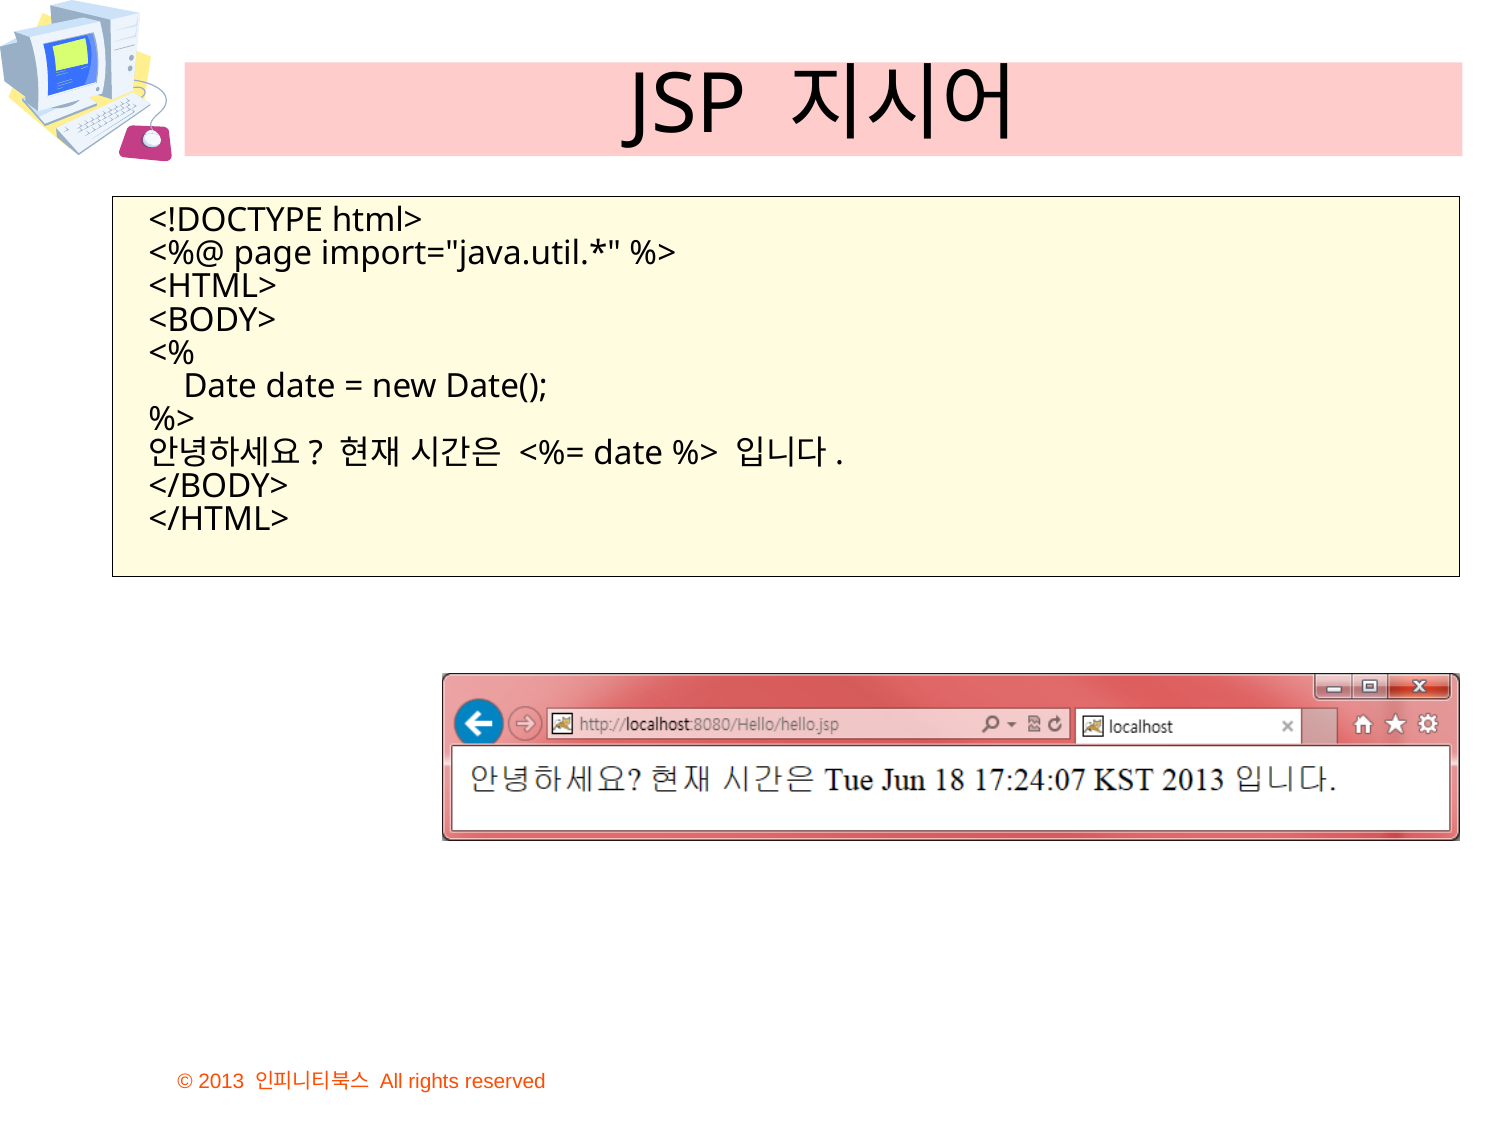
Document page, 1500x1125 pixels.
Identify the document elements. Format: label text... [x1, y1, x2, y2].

text_box <!DOCTYPE html> <%@ page import="java.util.*" %> <HTML> <BODY> <% Date date = new Date(); %> 안녕하세요? 현재 시간은 <%= date %> 입니다. </BODY> </HTML> [112, 196, 1460, 577]
title JSP 지시어 [184, 62, 1463, 157]
picture [442, 673, 1460, 841]
